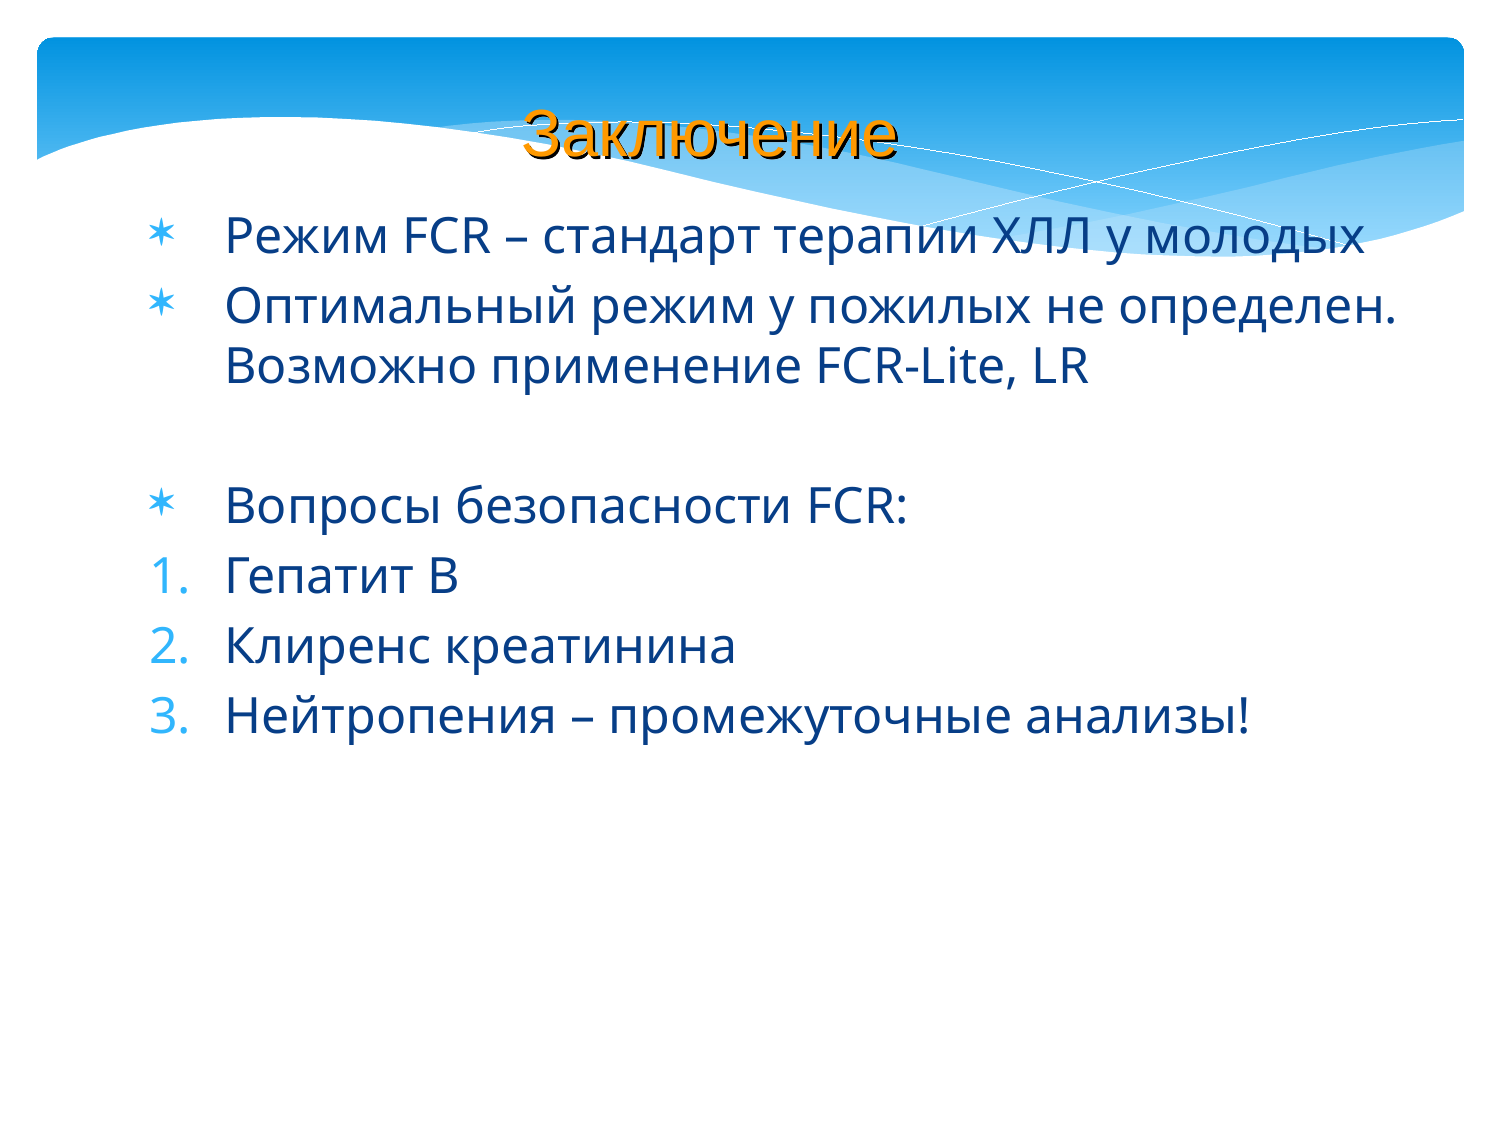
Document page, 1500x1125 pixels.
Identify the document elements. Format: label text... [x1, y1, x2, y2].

list Режим FCR – стандарт терапии ХЛЛ у молодых Оптимальный режим у пожилых не определен. Возможно применение FCR-Lite, LR Вопросы безопасности FCR: Гепатит B Клиренс креатинина Нейтропения – промежуточные анализы! [134, 195, 1500, 1060]
text_box Заключение [506, 82, 914, 178]
